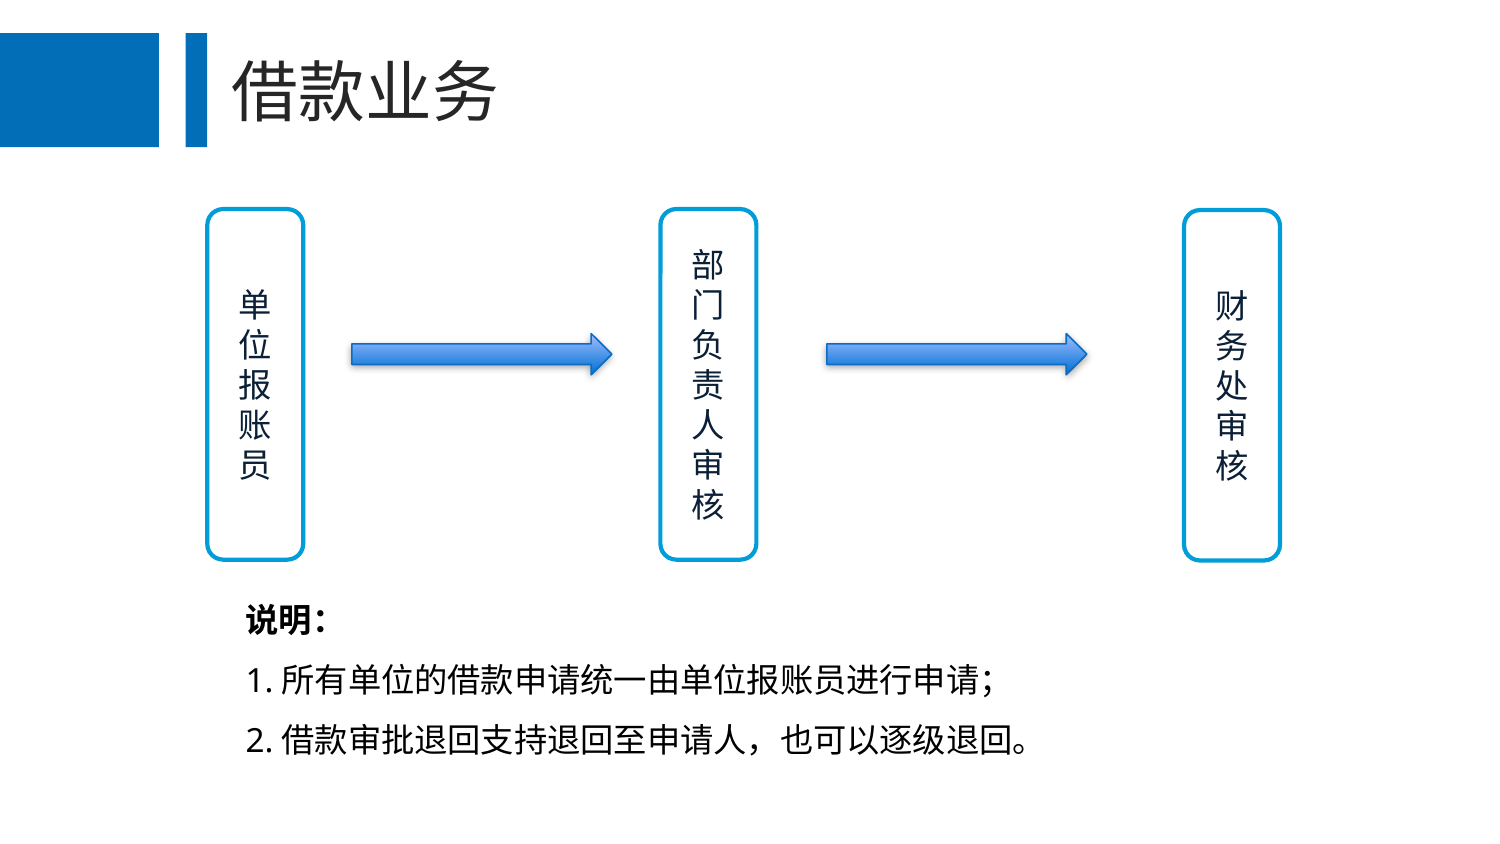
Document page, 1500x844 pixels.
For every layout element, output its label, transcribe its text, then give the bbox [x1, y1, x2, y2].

text_box [826, 333, 1087, 375]
text_box 说明： 1.所有单位的借款申请统一由单位报账员进行申请； 2.借款审批退回支持退回至申请人，也可以逐级退回。 [230, 572, 1368, 767]
text_box [184, 31, 209, 149]
text_box [351, 333, 612, 375]
text_box 财务处审核 [1183, 210, 1281, 561]
text_box 借款业务 [217, 42, 997, 137]
text_box 部门负责人审核 [660, 208, 757, 560]
text_box 单位报账员 [207, 208, 304, 560]
text_box [0, 31, 161, 149]
